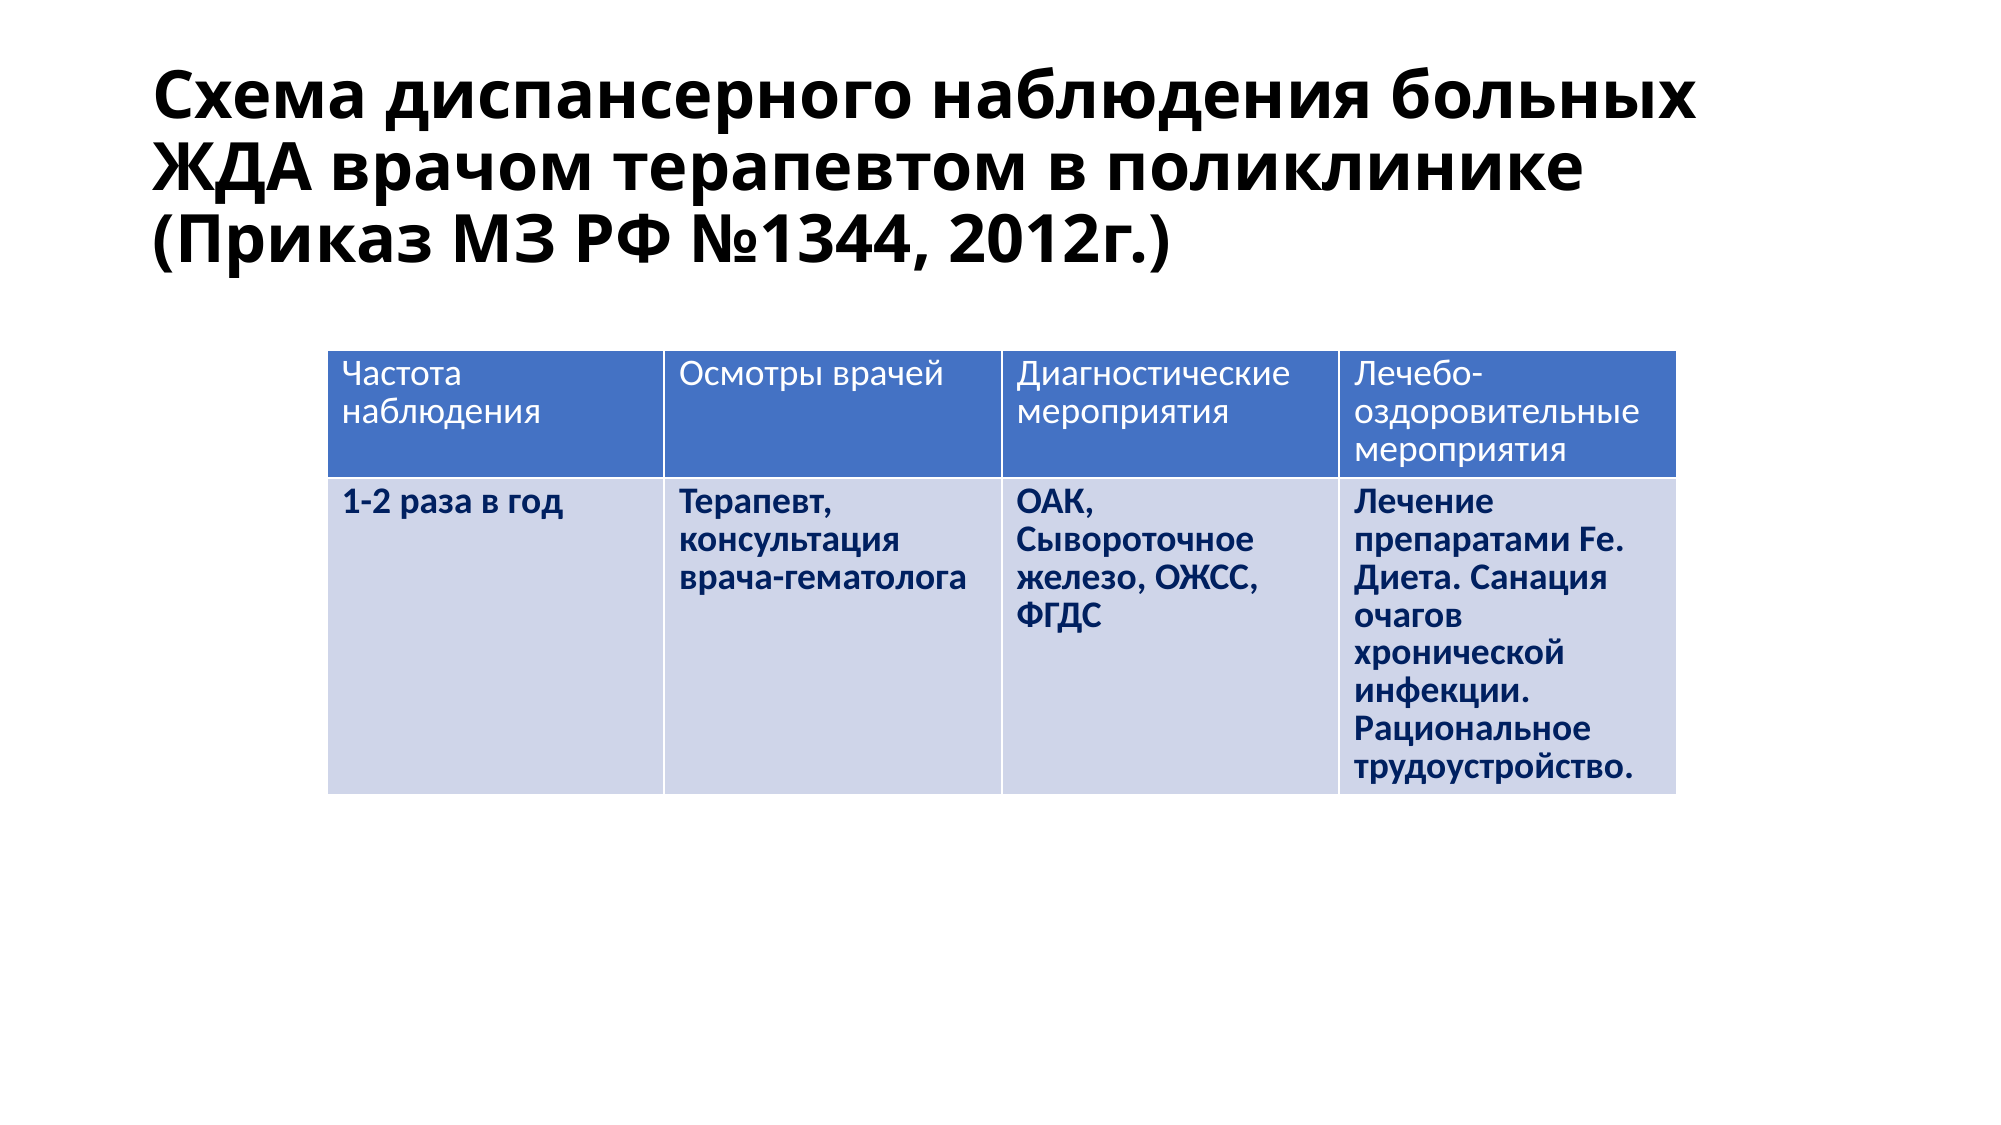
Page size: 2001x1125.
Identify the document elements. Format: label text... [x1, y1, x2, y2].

title Схема диспансерного наблюдения больных ЖДА врачом терапевтом в поликлинике (Приказ МЗ РФ №1344, 2012г.) [137, 59, 1863, 278]
table_cell Лечение препаратами Fe. Диета. Санация очагов хронической инфекции. Рациональное трудоустройство. [1340, 479, 1676, 794]
table_header Частота наблюдения [328, 351, 663, 477]
table_cell 1-2 раза в год [328, 479, 663, 794]
table_cell Терапевт, консультация врача-гематолога [665, 479, 1001, 794]
table_header Диагностические мероприятия [1003, 351, 1338, 477]
table_header Осмотры врачей [665, 351, 1001, 477]
table_cell ОАК, Сывороточное железо, ОЖСС, ФГДС [1003, 479, 1338, 794]
table_header Лечебо-оздоровительные мероприятия [1340, 351, 1676, 477]
